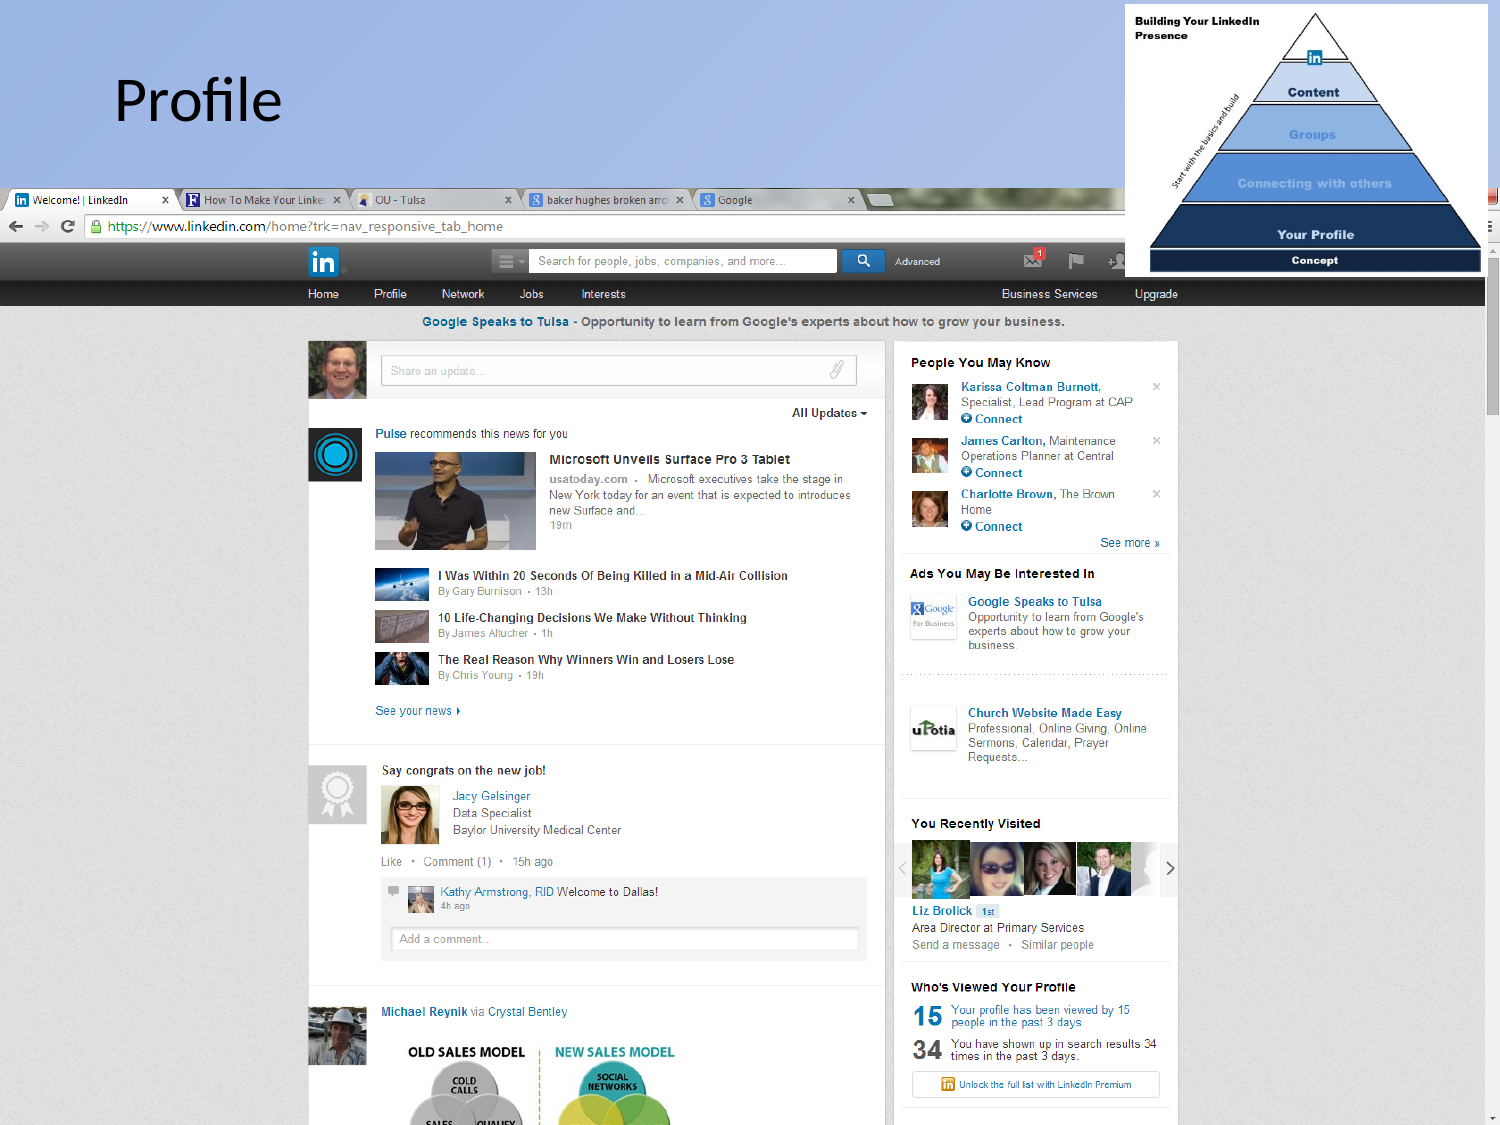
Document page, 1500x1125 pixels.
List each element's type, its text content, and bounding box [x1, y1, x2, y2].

picture [0, 4, 1500, 1125]
list Profile [99, 50, 1119, 143]
